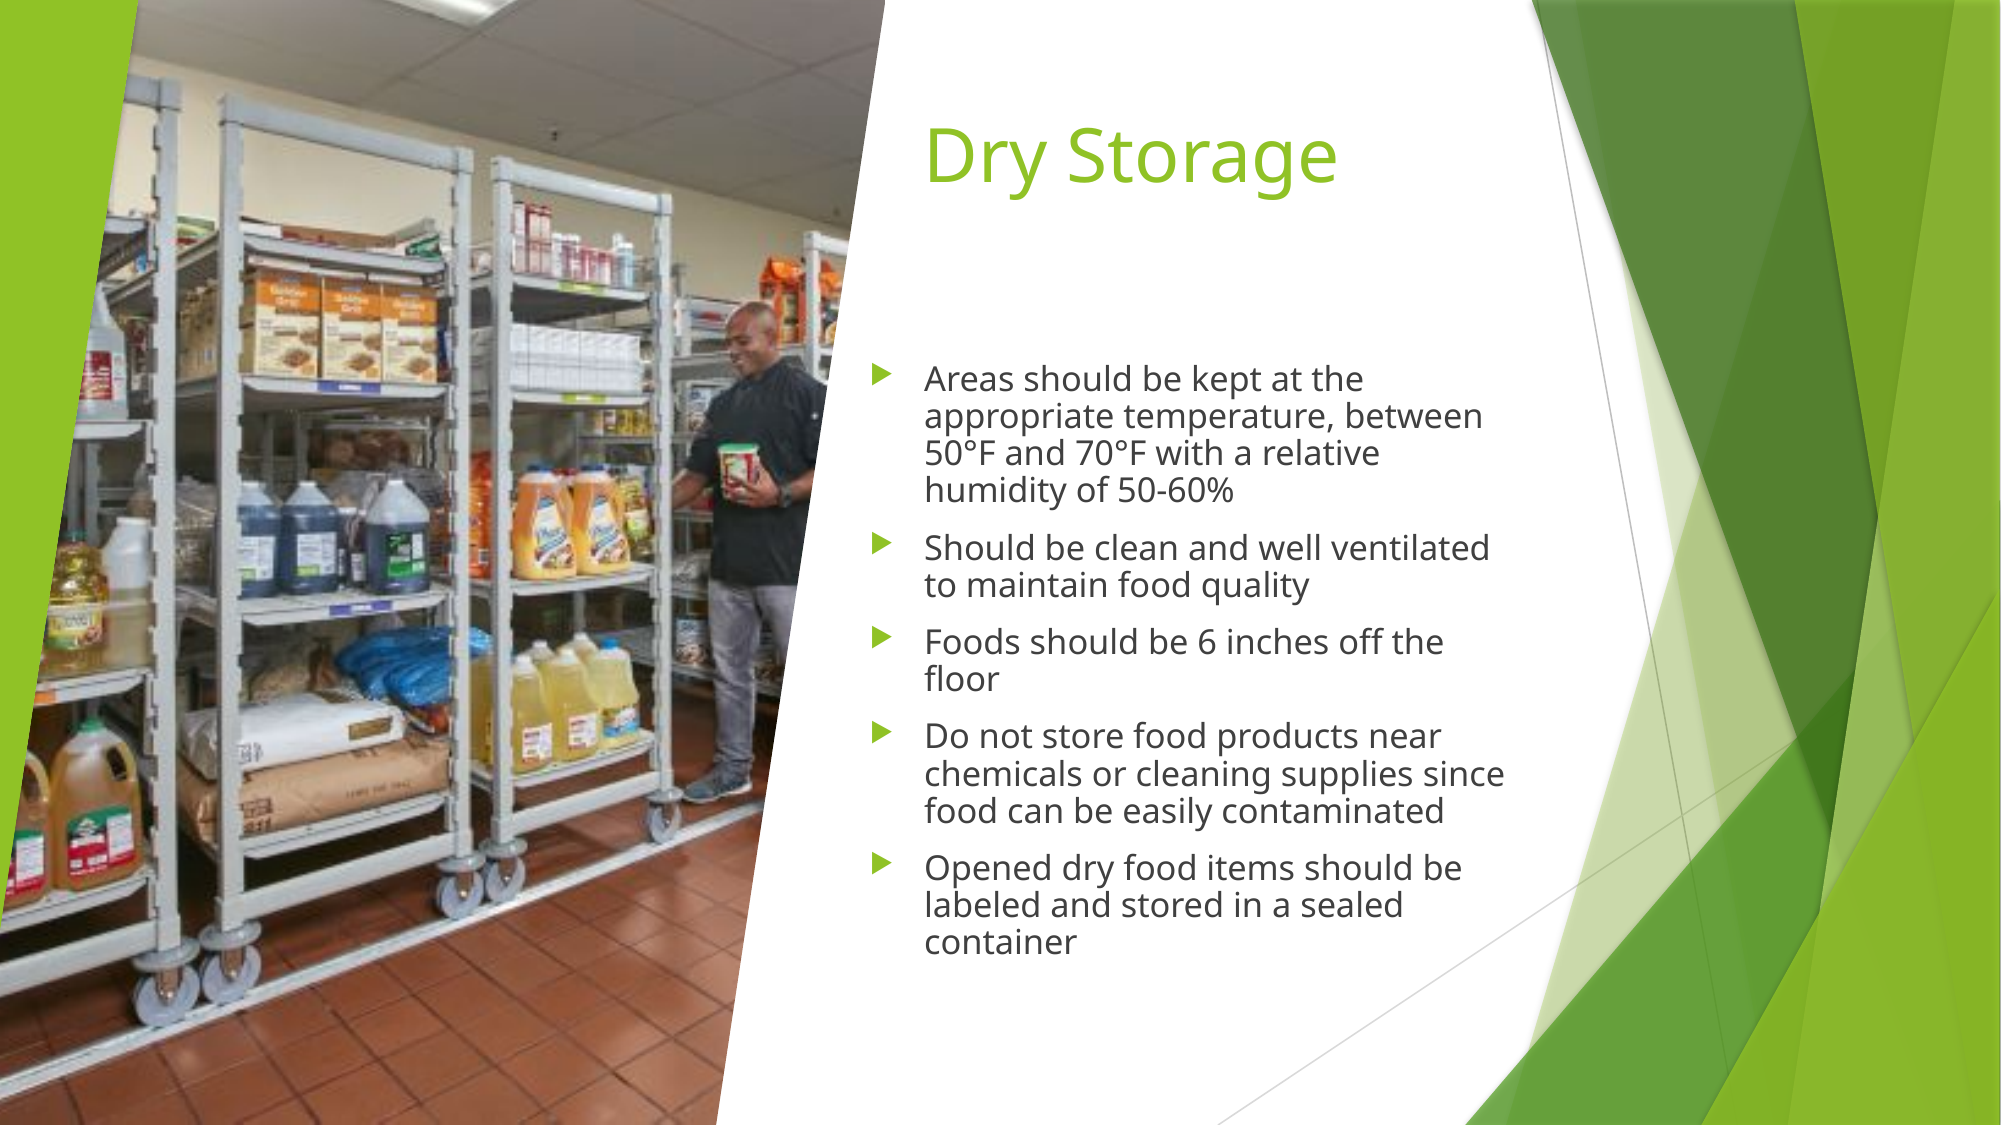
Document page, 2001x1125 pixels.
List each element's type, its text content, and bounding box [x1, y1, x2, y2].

picture [0, 0, 886, 1125]
list Areas should be kept at the appropriate temperature, between 50°F and 70°F with a relative humidity of 50-60% Should be clean and well ventilated to maintain food quality Foods should be 6 inches off the floor Do not store food products near chemicals or cleaning supplies since food can be easily contaminated Opened dry food items should be labeled and stored in a sealed container [890, 354, 1522, 992]
title Dry Storage [908, 99, 1522, 317]
